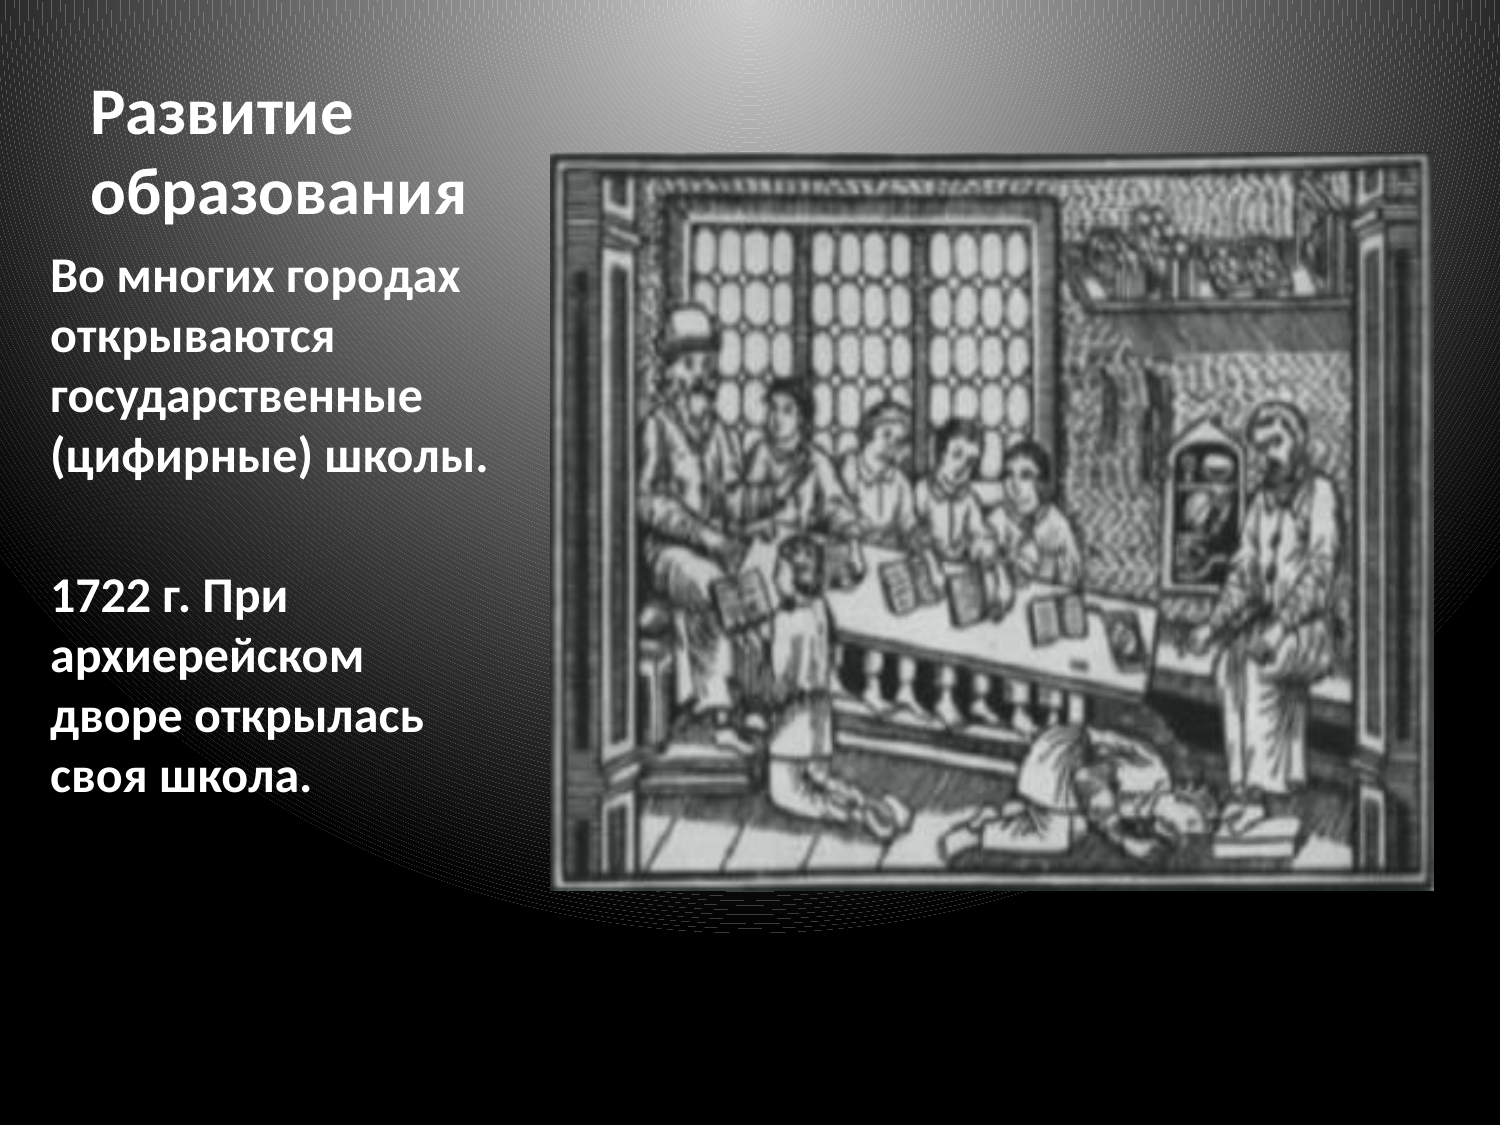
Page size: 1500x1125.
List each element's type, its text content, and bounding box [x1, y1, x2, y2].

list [550, 152, 1435, 891]
title Развитие образования [75, 44, 569, 236]
list Во многих городах открываются государственные (цифирные) школы. 1722 г. При архиерейском дворе открылась своя школа. [35, 235, 516, 1005]
